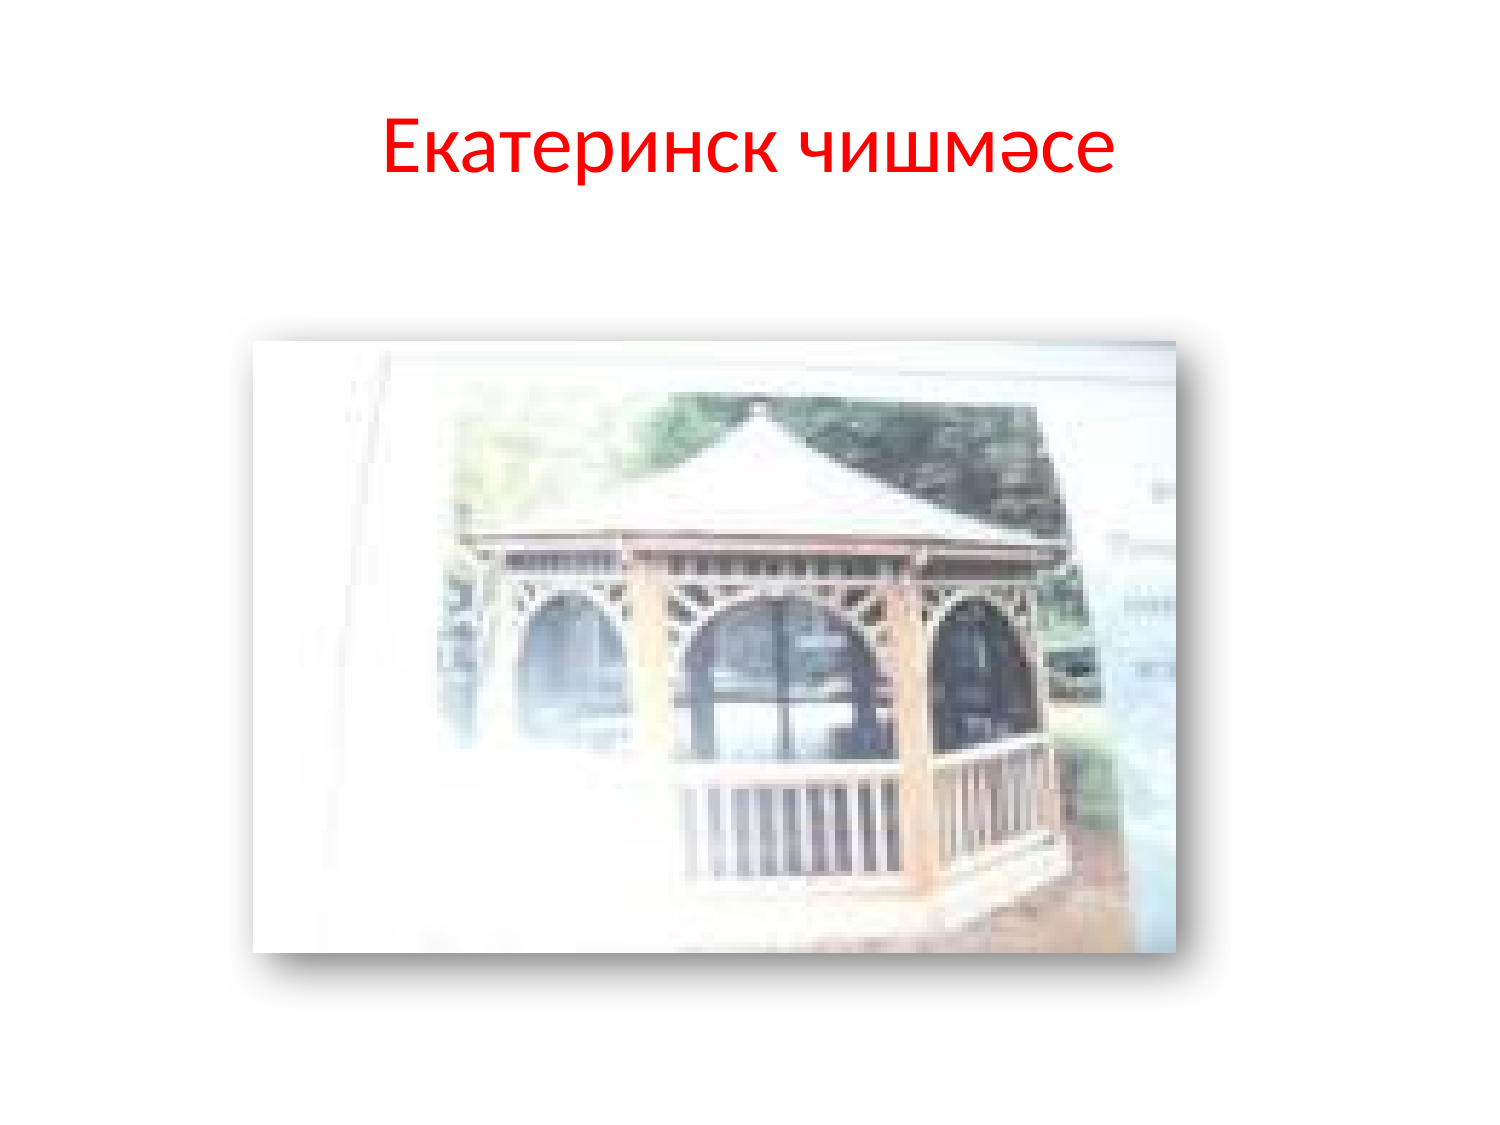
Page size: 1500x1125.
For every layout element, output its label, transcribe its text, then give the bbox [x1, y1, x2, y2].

title Екатеринск чишмәсе [75, 45, 1425, 233]
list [253, 341, 1176, 953]
